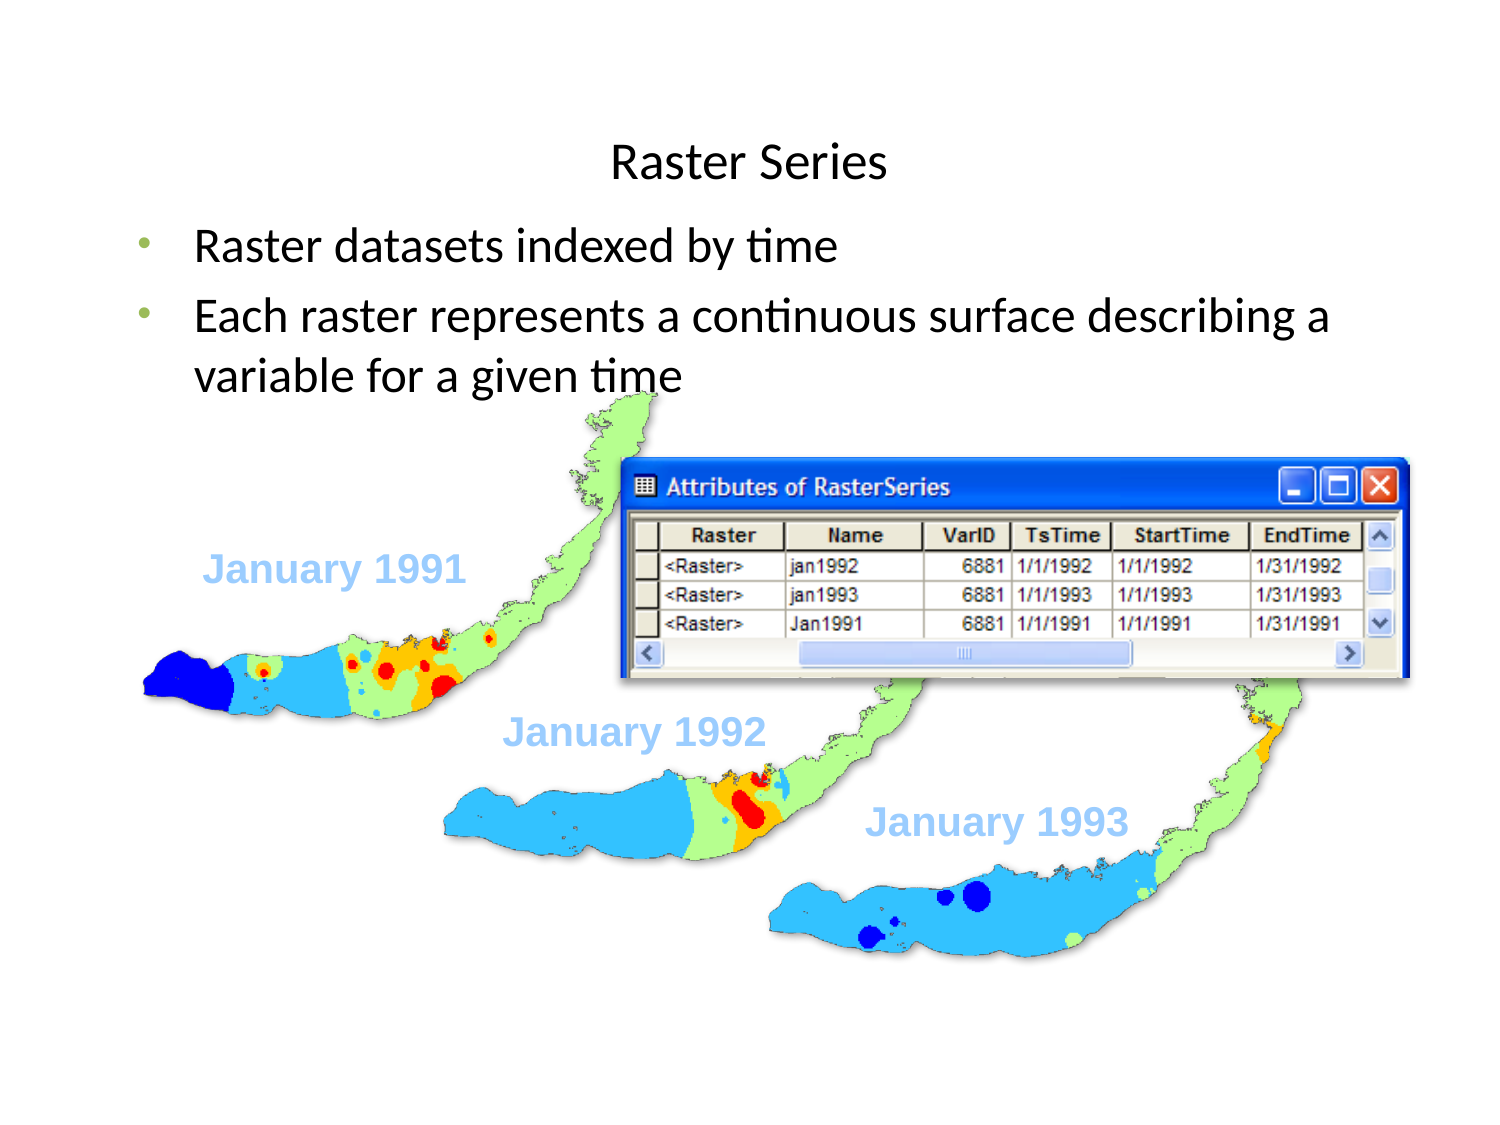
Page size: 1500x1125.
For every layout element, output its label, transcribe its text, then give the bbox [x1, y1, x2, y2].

picture [137, 335, 1411, 1016]
text_box [24, 200, 1299, 411]
title Raster Series [150, 118, 1350, 198]
list Raster datasets indexed by time Each raster represents a continuous surface describing a variable for a given time [137, 212, 1350, 438]
